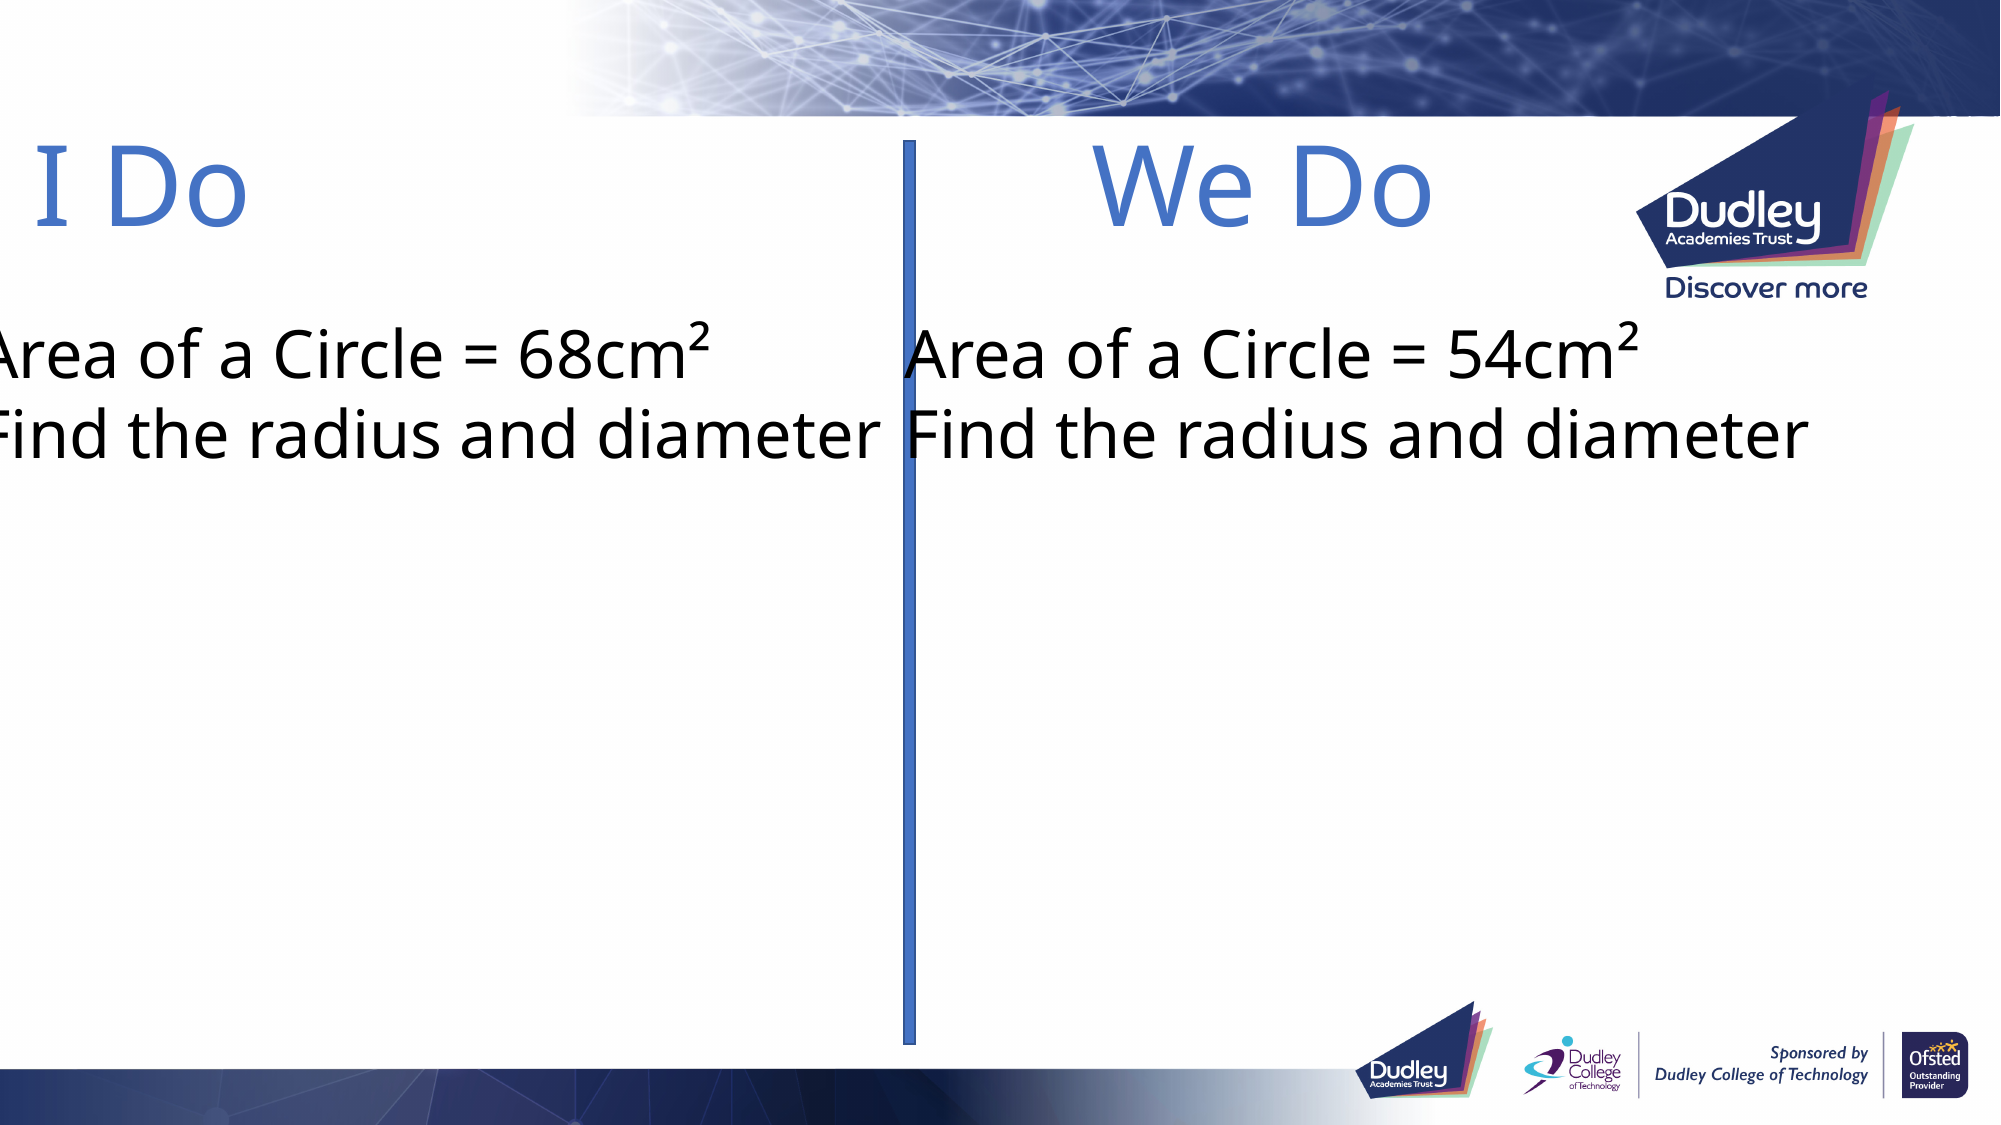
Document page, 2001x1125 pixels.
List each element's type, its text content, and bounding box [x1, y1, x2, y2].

text_box [903, 140, 916, 304]
picture [0, 0, 2000, 1125]
text_box [903, 480, 916, 1045]
text_box I Do [18, 106, 267, 257]
text_box We Do [1076, 106, 1452, 257]
text_box Area of a Circle = 68cm² Find the radius and diameter [0, 304, 889, 480]
text_box Area of a Circle = 54cm² Find the radius and diameter [889, 304, 1826, 480]
